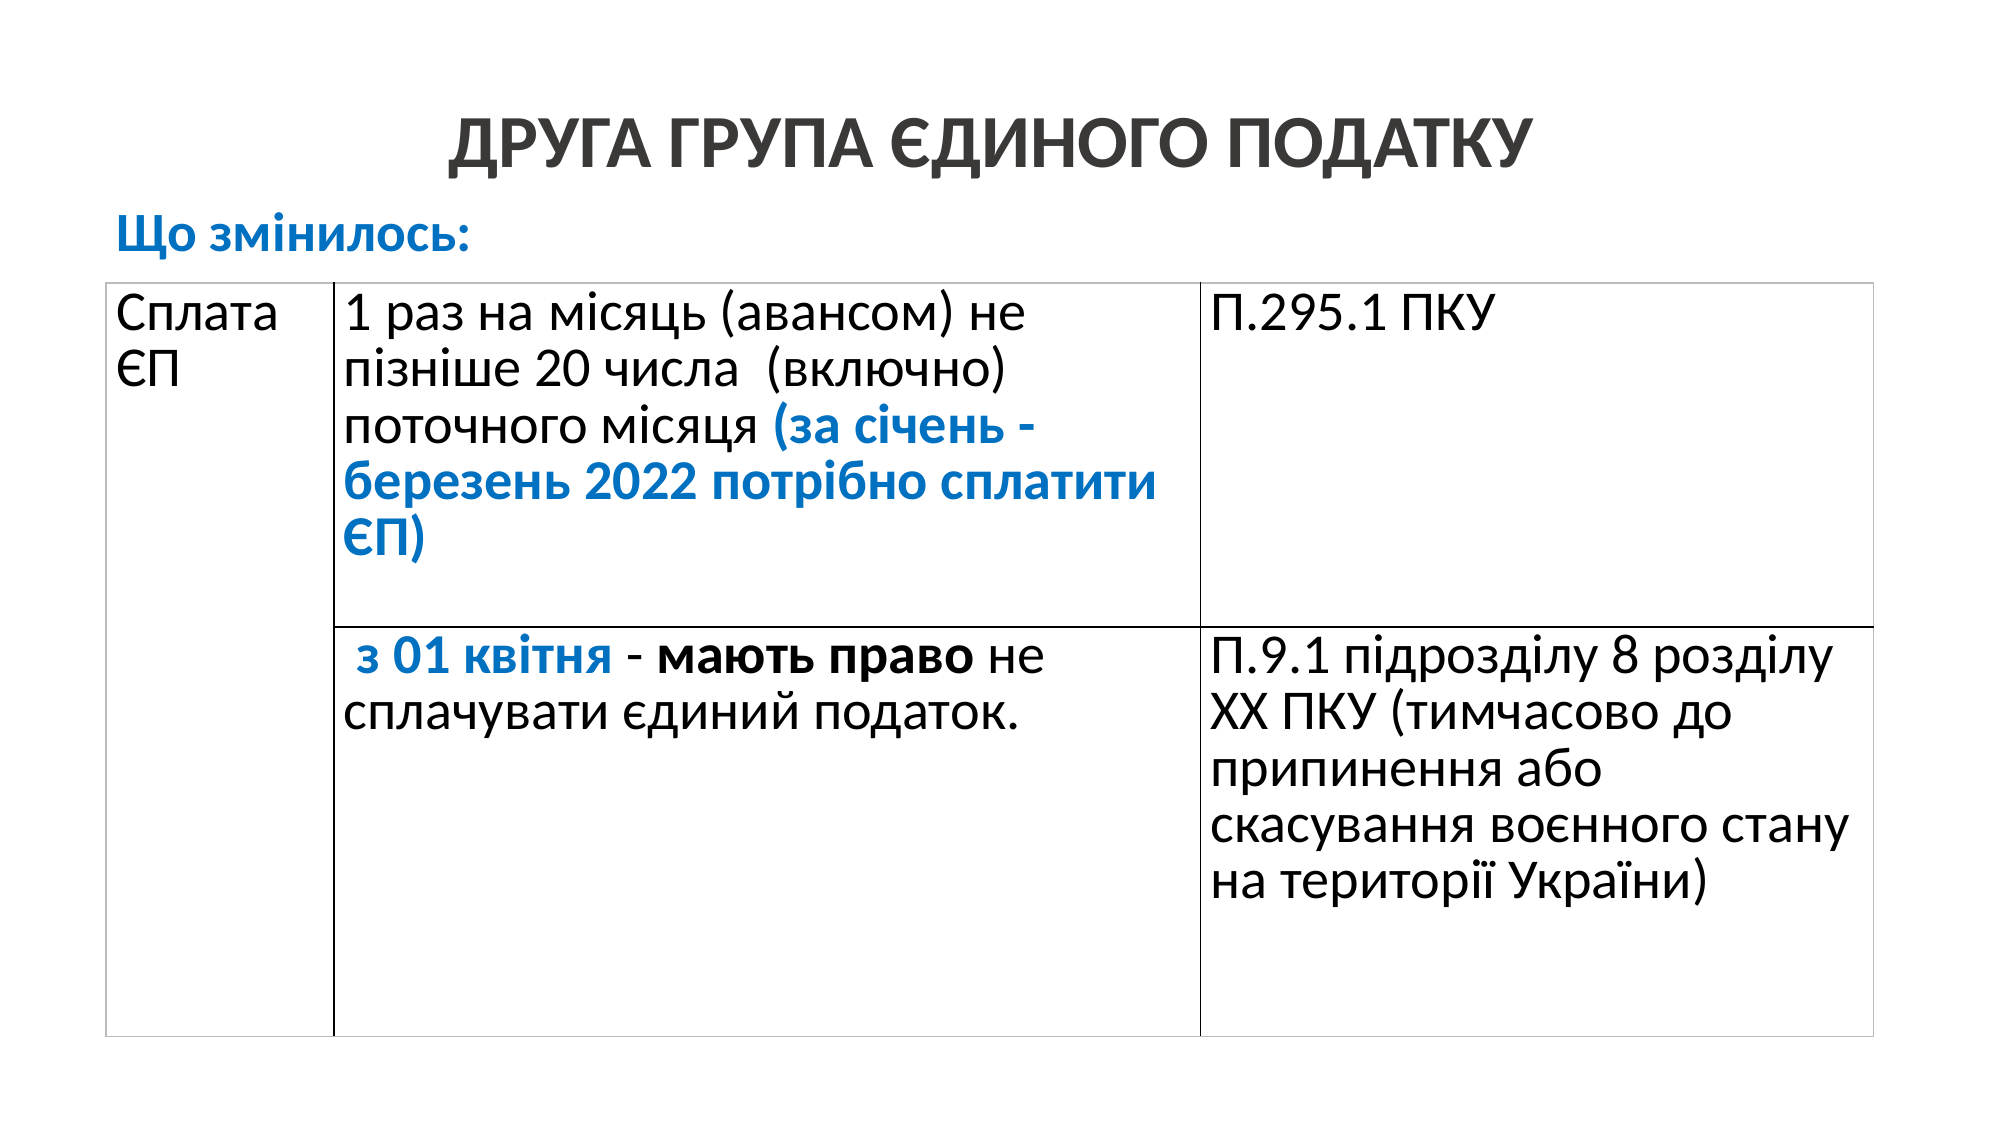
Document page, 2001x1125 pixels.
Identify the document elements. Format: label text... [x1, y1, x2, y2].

table_header 1 раз на місяць (авансом) не пізніше 20 числа (включно) поточного місяця (за січень - березень 2022 потрібно сплатити ЄП) [335, 284, 1200, 626]
table_cell з 01 квітня - мають право не сплачувати єдиний податок. [335, 628, 1200, 1036]
table_cell П.9.1 підрозділу 8 розділу ХХ ПКУ (тимчасово до припинення або скасування воєнного стану на території України) [1201, 628, 1873, 1036]
table_header П.295.1 ПКУ [1201, 284, 1873, 626]
table_header Сплата ЄП [107, 284, 333, 1036]
text_box Що змінилось: [106, 198, 1797, 284]
title ДРУГА ГРУПА ЄДИНОГО ПОДАТКУ [0, 86, 2000, 200]
